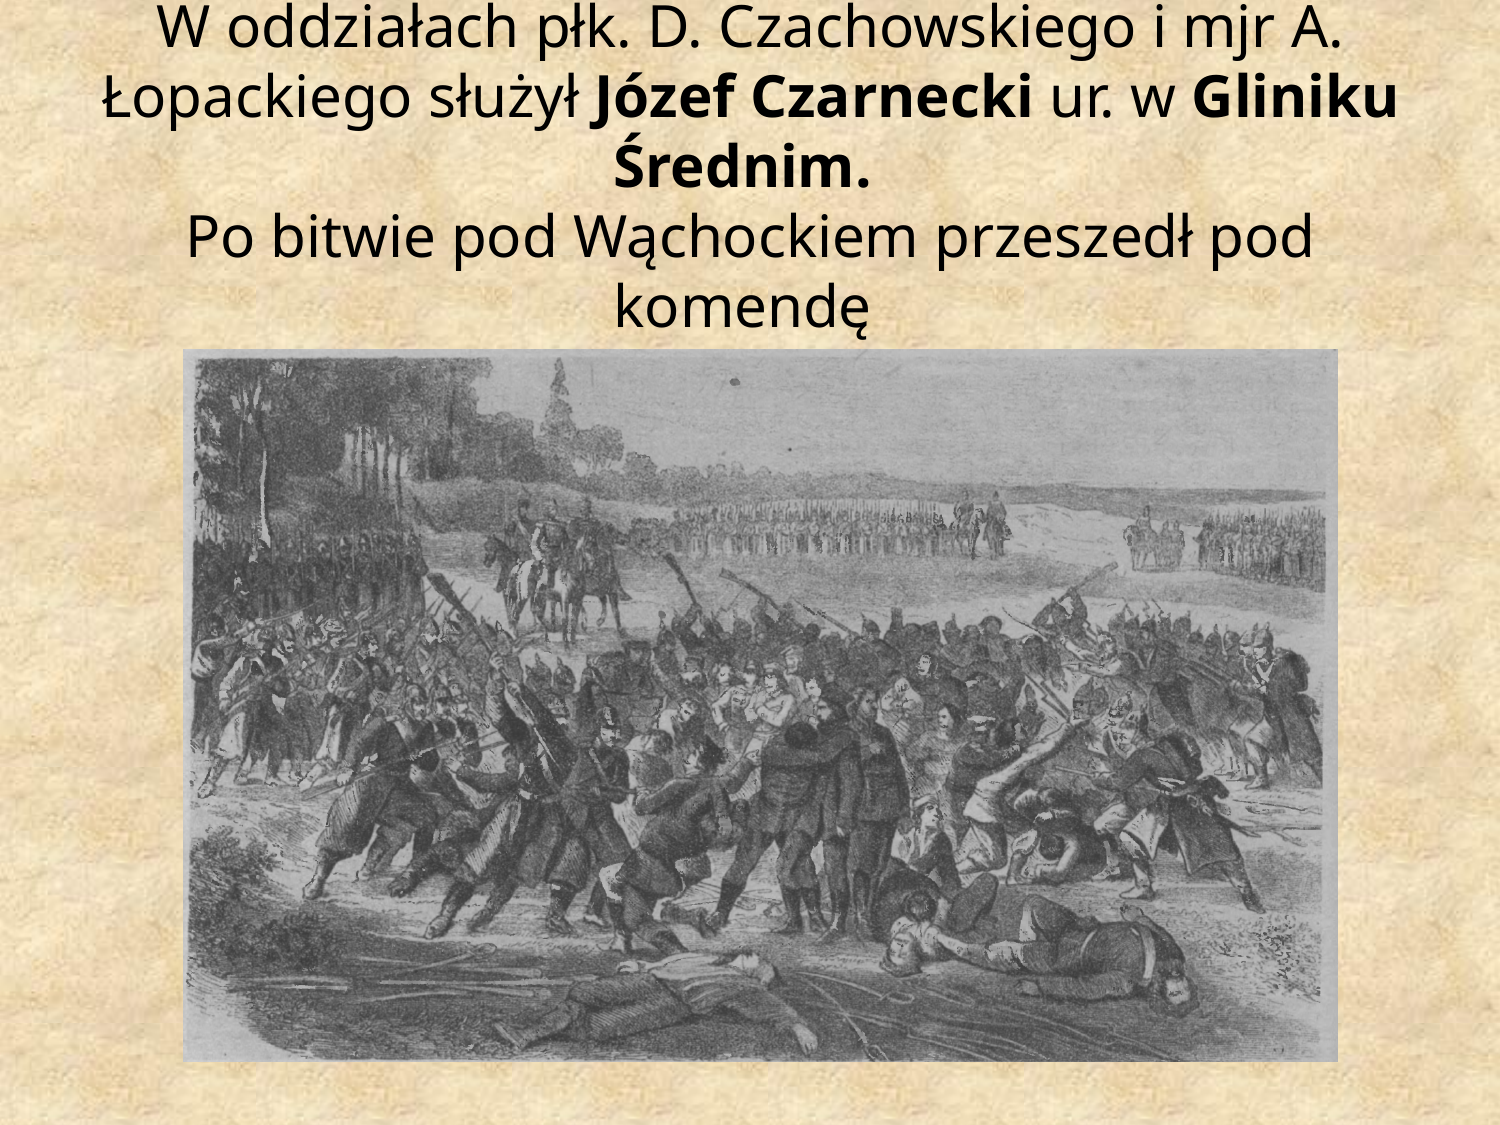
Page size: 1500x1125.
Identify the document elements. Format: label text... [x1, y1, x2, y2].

picture [0, 0, 1500, 1125]
title W oddziałach płk. D. Czachowskiego i mjr A. Łopackiego służył Józef Czarnecki ur. w Gliniku Średnim. Po bitwie pod Wąchockiem przeszedł pod komendę płk. Kajetana Cieszkowskiego. [70, 34, 1431, 364]
